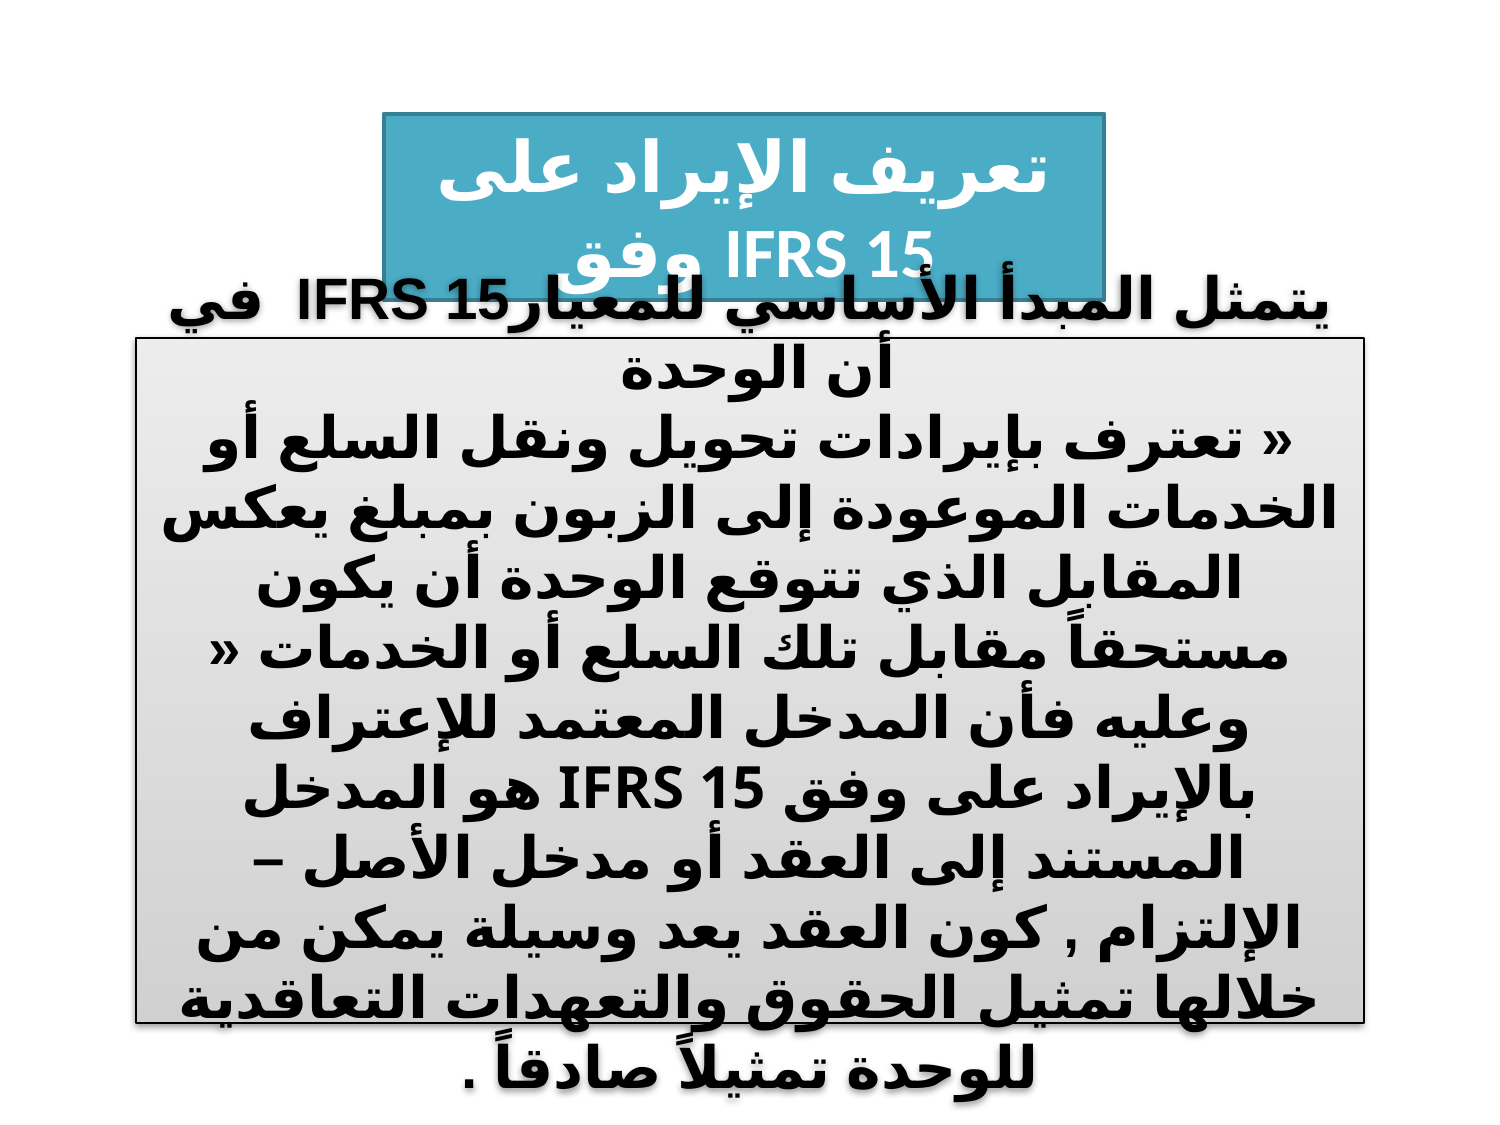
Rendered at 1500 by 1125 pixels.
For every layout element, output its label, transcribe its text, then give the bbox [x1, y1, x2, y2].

list يتمثل المبدأ الأساسي للمعيارIFRS 15 في أن الوحدة « تعترف بإيرادات تحويل ونقل السلع أو الخدمات الموعودة إلى الزبون بمبلغ يعكس المقابل الذي تتوقع الوحدة أن يكون مستحقاً مقابل تلك السلع أو الخدمات « وعليه فأن المدخل المعتمد للإعتراف بالإيراد على وفق IFRS 15 هو المدخل المستند إلى العقد أو مدخل الأصل – الإلتزام , كون العقد يعد وسيلة يمكن من خلالها تمثيل الحقوق والتعهدات التعاقدية للوحدة تمثيلاً صادقاً . [135, 337, 1365, 1024]
title تعريف الإيراد على وفق IFRS 15 [382, 112, 1106, 302]
